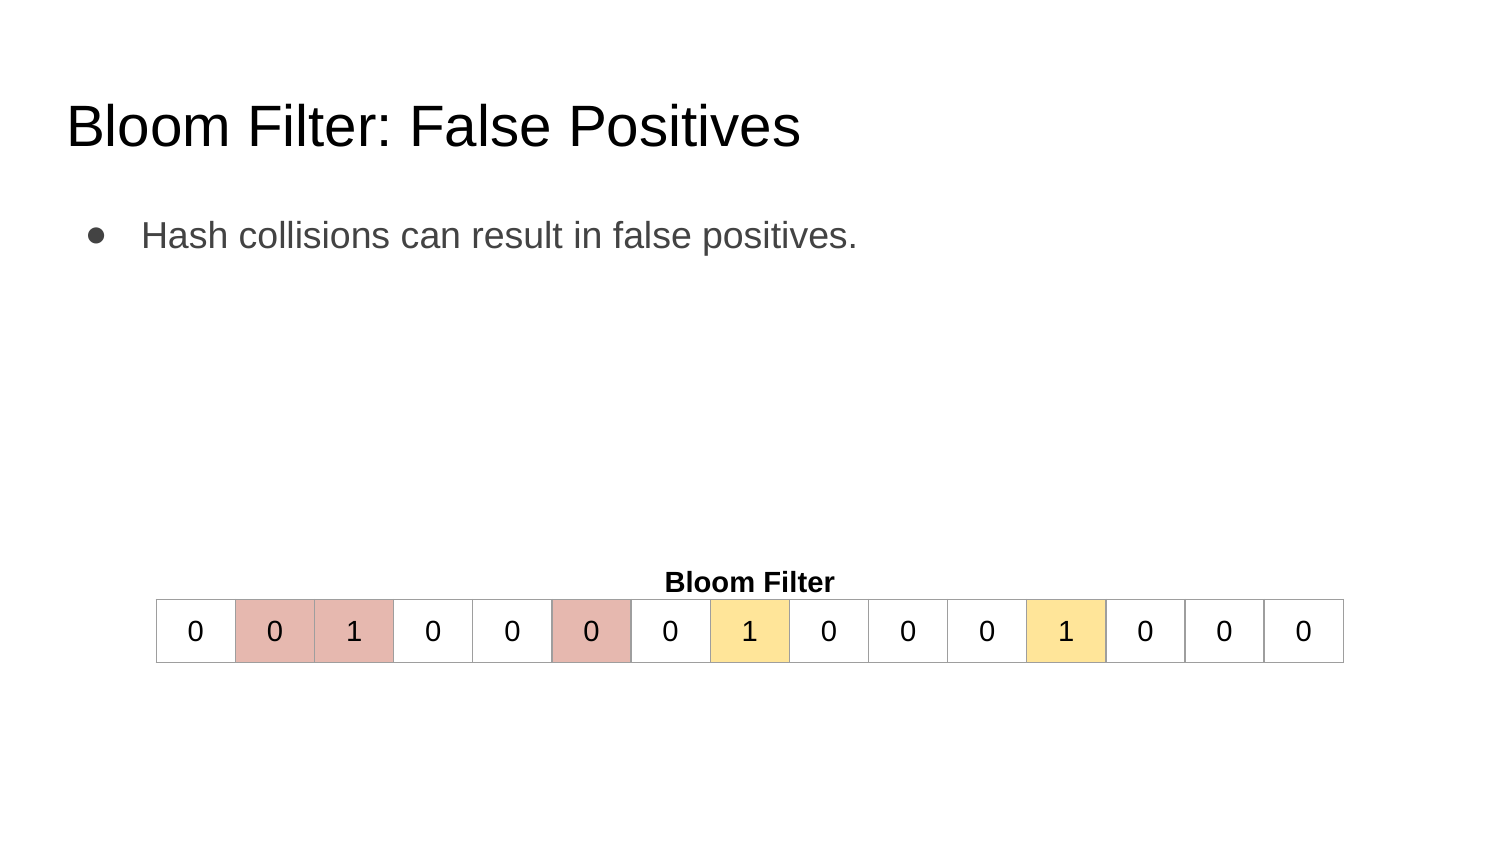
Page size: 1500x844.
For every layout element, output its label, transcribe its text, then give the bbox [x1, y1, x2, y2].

table_header 0 [1265, 600, 1343, 662]
text_box Bloom Filter [617, 548, 883, 614]
table_header 0 [869, 600, 947, 662]
table_header 0 [948, 600, 1026, 662]
table_header 1 [1027, 600, 1105, 662]
table_header 0 [1107, 600, 1184, 662]
table_header 0 [632, 614, 710, 662]
table_header 0 [790, 614, 868, 662]
table_header 0 [1186, 600, 1263, 662]
title Bloom Filter: False Positives [51, 72, 1449, 167]
table_header 0 [473, 600, 551, 662]
table_header 0 [157, 600, 235, 662]
list Hash collisions can result in false positives. [51, 189, 1449, 435]
table_header 0 [553, 600, 630, 662]
table_header 1 [711, 614, 789, 662]
table_header 0 [394, 600, 472, 662]
table_header 0 [236, 600, 314, 662]
table_header 1 [315, 600, 393, 662]
